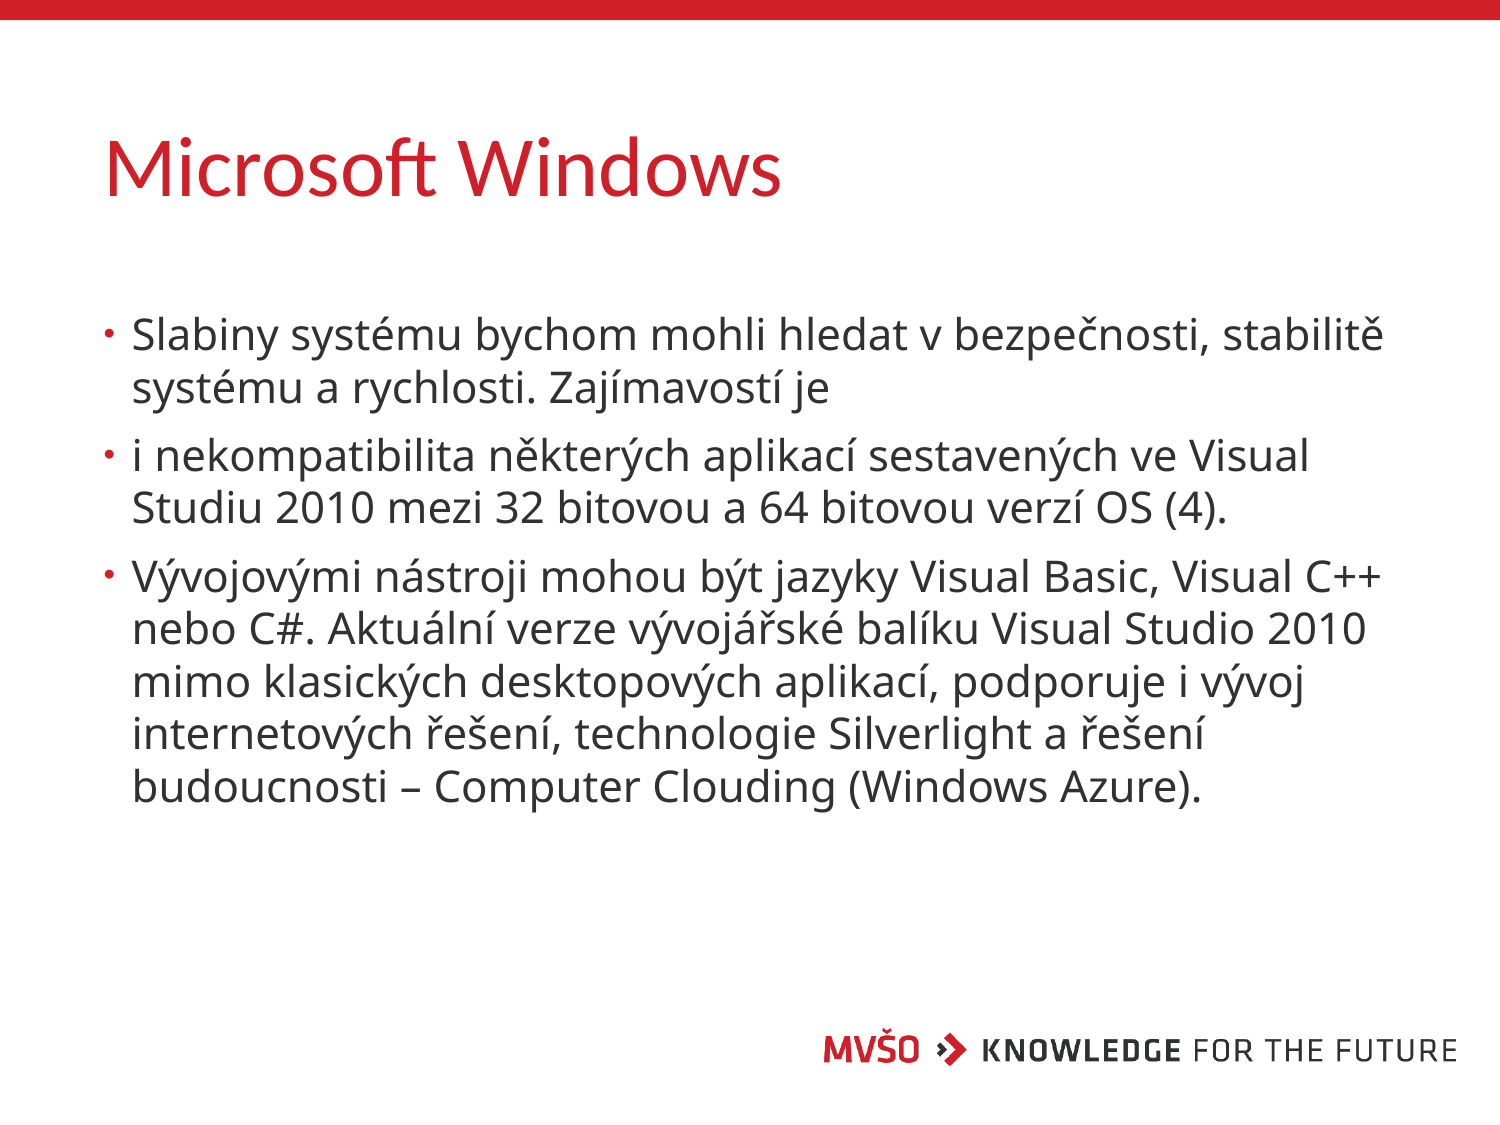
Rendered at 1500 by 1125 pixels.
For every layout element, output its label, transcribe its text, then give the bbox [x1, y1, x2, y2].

picture [824, 1028, 1456, 1066]
title Microsoft Windows [88, 59, 1412, 278]
list Slabiny systému bychom mohli hledat v bezpečnosti, stabilitě systému a rychlosti. Zajímavostí je i nekompatibilita některých aplikací sestavených ve Visual Studiu 2010 mezi 32 bitovou a 64 bitovou verzí OS (4). Vývojovými nástroji mohou být jazyky Visual Basic, Visual C++ nebo C#. Aktuální verze vývojářské balíku Visual Studio 2010 mimo klasických desktopových aplikací, podporuje i vývoj internetových řešení, technologie Silverlight a řešení budoucnosti – Computer Clouding (Windows Azure). [88, 299, 1412, 969]
